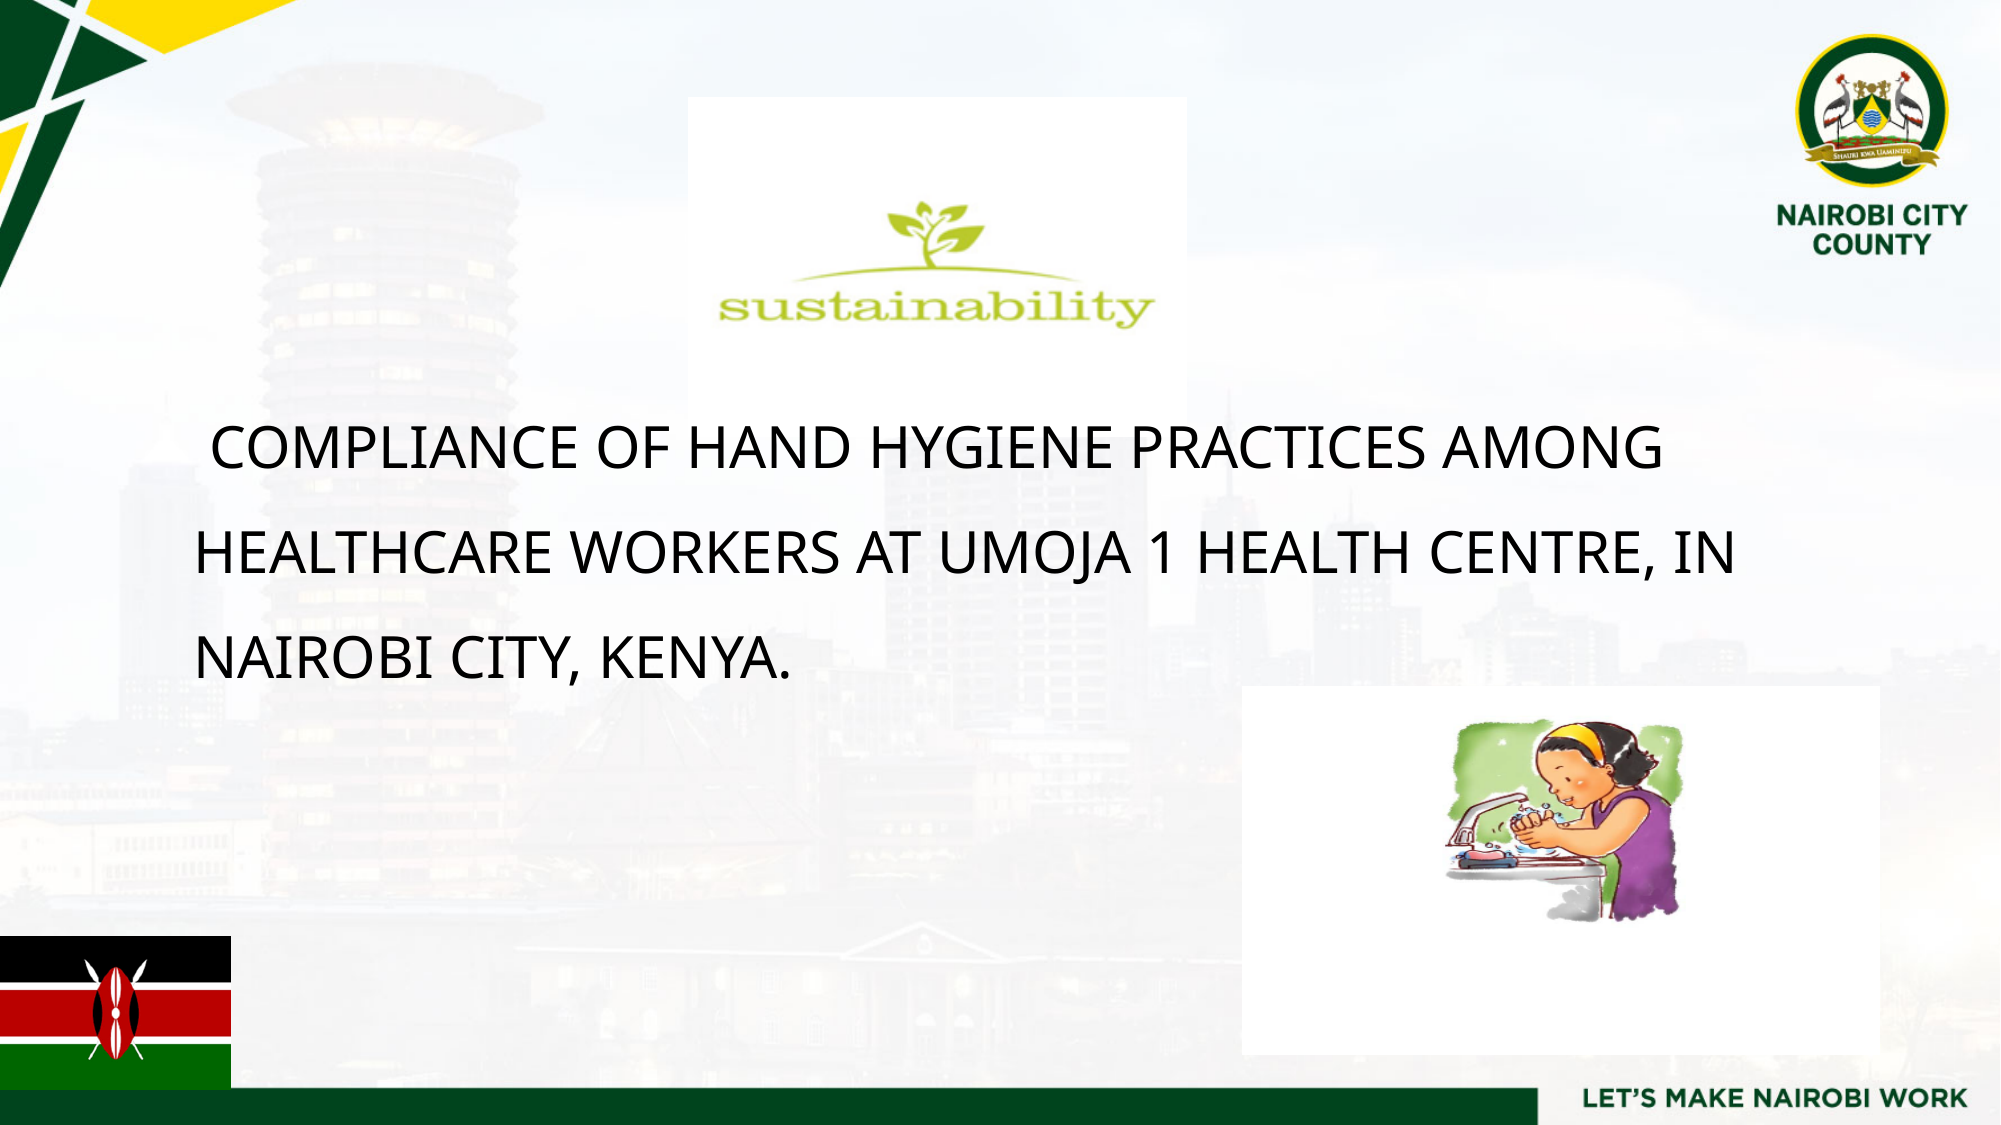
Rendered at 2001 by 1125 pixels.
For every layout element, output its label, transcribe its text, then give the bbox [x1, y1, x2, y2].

text_box COMPLIANCE OF HAND HYGIENE PRACTICES AMONG HEALTHCARE WORKERS AT UMOJA 1 HEALTH CENTRE, IN NAIROBI CITY, KENYA. [178, 368, 1779, 698]
picture [0, 0, 2001, 1125]
list [137, 60, 1863, 1018]
